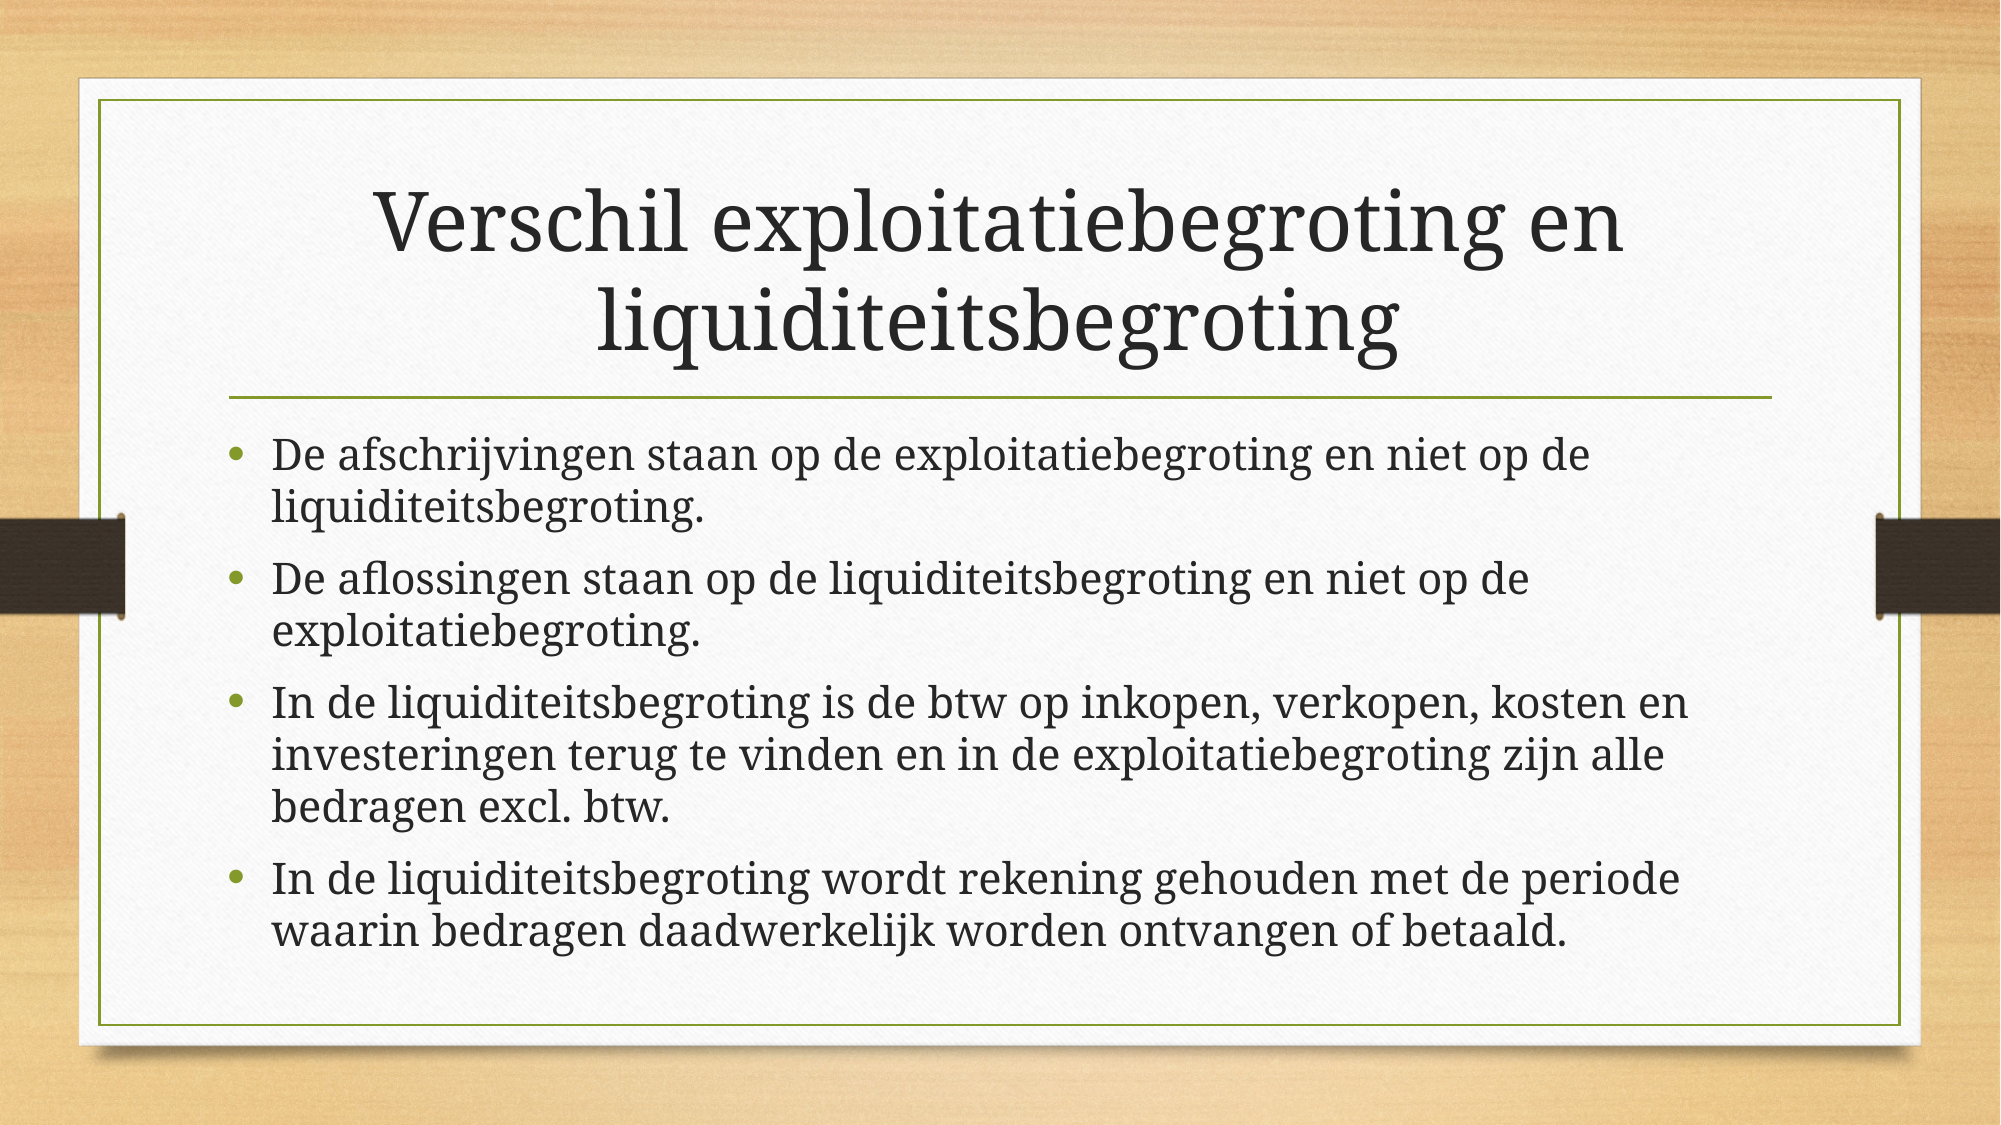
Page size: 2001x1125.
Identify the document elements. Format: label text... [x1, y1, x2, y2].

title Verschil exploitatiebegroting en liquiditeitsbegroting [212, 161, 1788, 375]
list De afschrijvingen staan op de exploitatiebegroting en niet op de liquiditeitsbegroting. De aflossingen staan op de liquiditeitsbegroting en niet op de exploitatiebegroting. In de liquiditeitsbegroting is de btw op inkopen, verkopen, kosten en investeringen terug te vinden en in de exploitatiebegroting zijn alle bedragen excl. btw. In de liquiditeitsbegroting wordt rekening gehouden met de periode waarin bedragen daadwerkelijk worden ontvangen of betaald. [212, 419, 1788, 964]
picture [0, 0, 2001, 1125]
